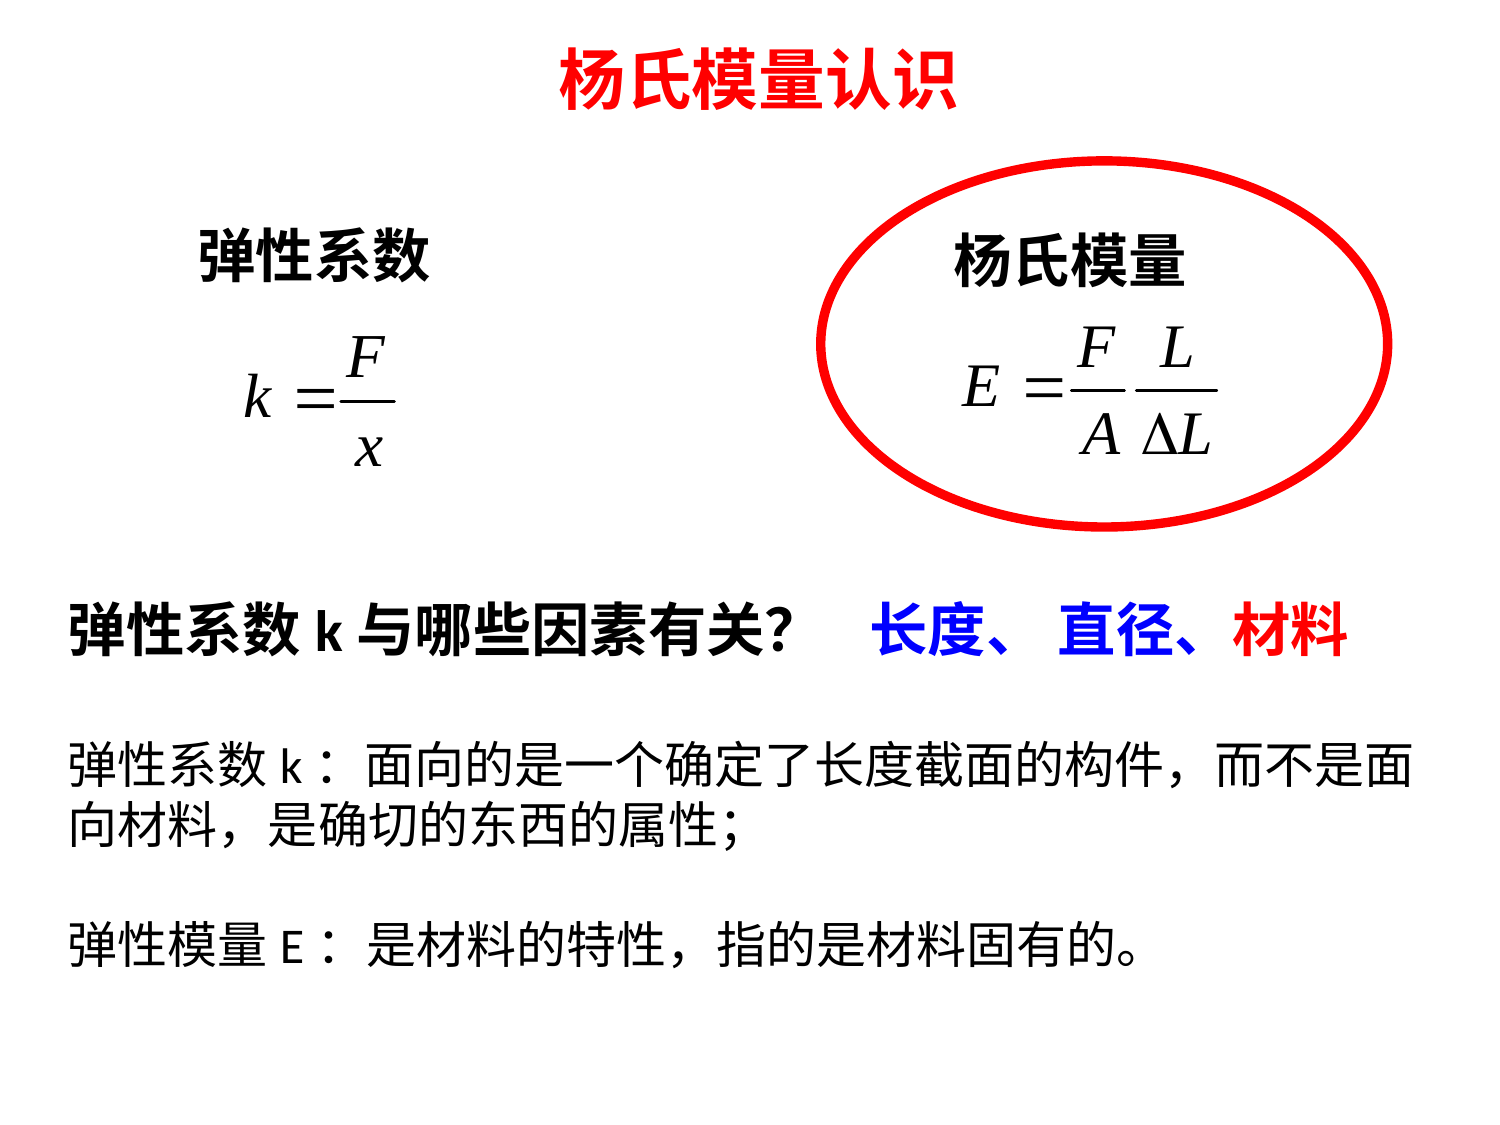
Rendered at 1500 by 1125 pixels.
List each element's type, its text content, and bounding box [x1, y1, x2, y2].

text_box 杨氏模量认识 [395, 30, 1123, 126]
text_box 弹性系数k与哪些因素有关？ 弹性系数k：面向的是一个确定了长度截面的构件，而不是面向材料，是确切的东西的属性； 弹性模量E：是材料的特性，指的是材料固有的。 [53, 586, 1446, 981]
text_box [233, 317, 408, 480]
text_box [950, 307, 1232, 469]
text_box [818, 158, 1390, 530]
text_box 长度、 直径、材料 [854, 586, 1446, 671]
text_box 弹性系数 [183, 211, 597, 297]
